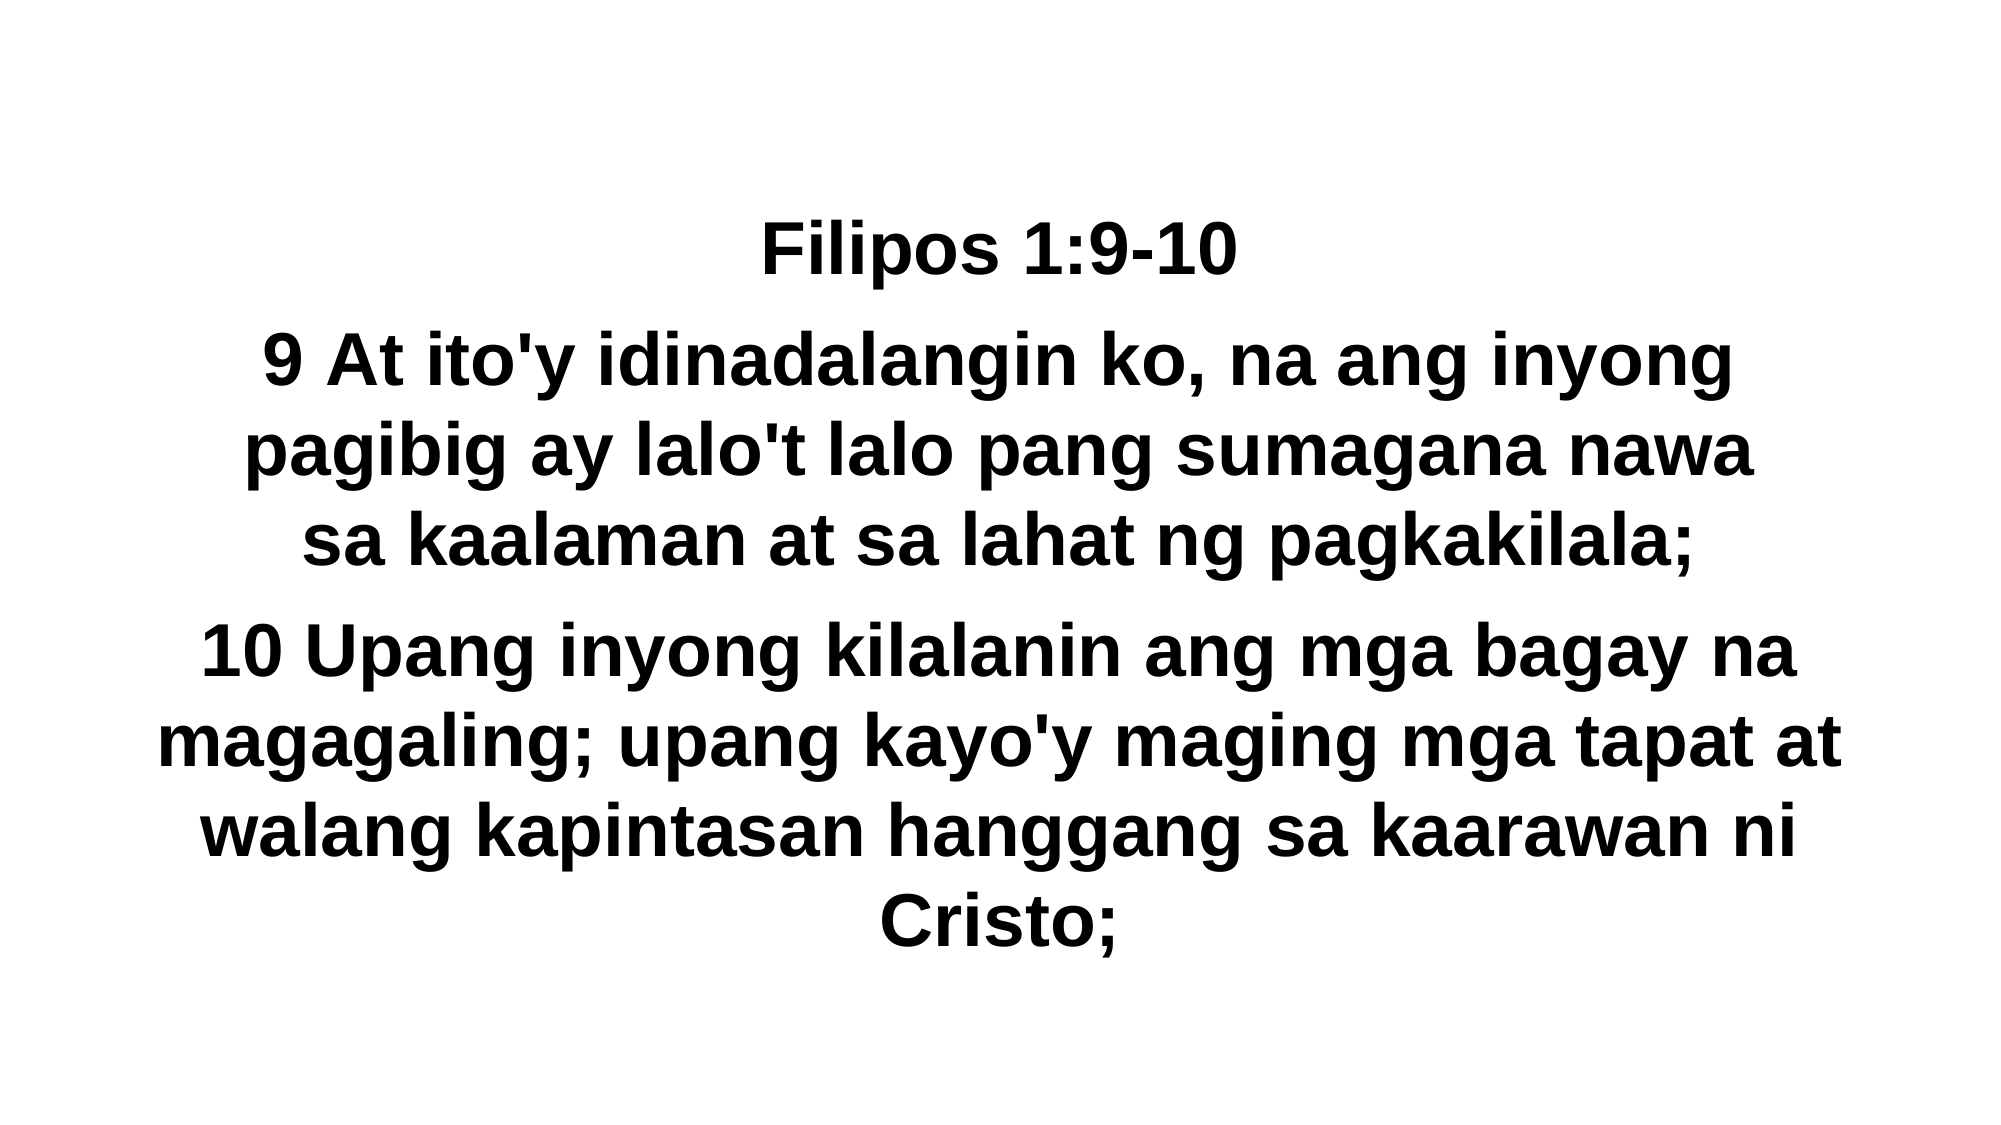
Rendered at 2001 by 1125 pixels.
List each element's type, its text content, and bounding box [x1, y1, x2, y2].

list Filipos 1:9-10 9 At ito'y idinadalangin ko, na ang inyong pagibig ay lalo't lalo pang sumagana nawa sa kaalaman at sa lahat ng pagkakilala; 10 Upang inyong kilalanin ang mga bagay na magagaling; upang kayo'y maging mga tapat at walang kapintasan hanggang sa kaarawan ni Cristo; [137, 147, 1863, 1014]
